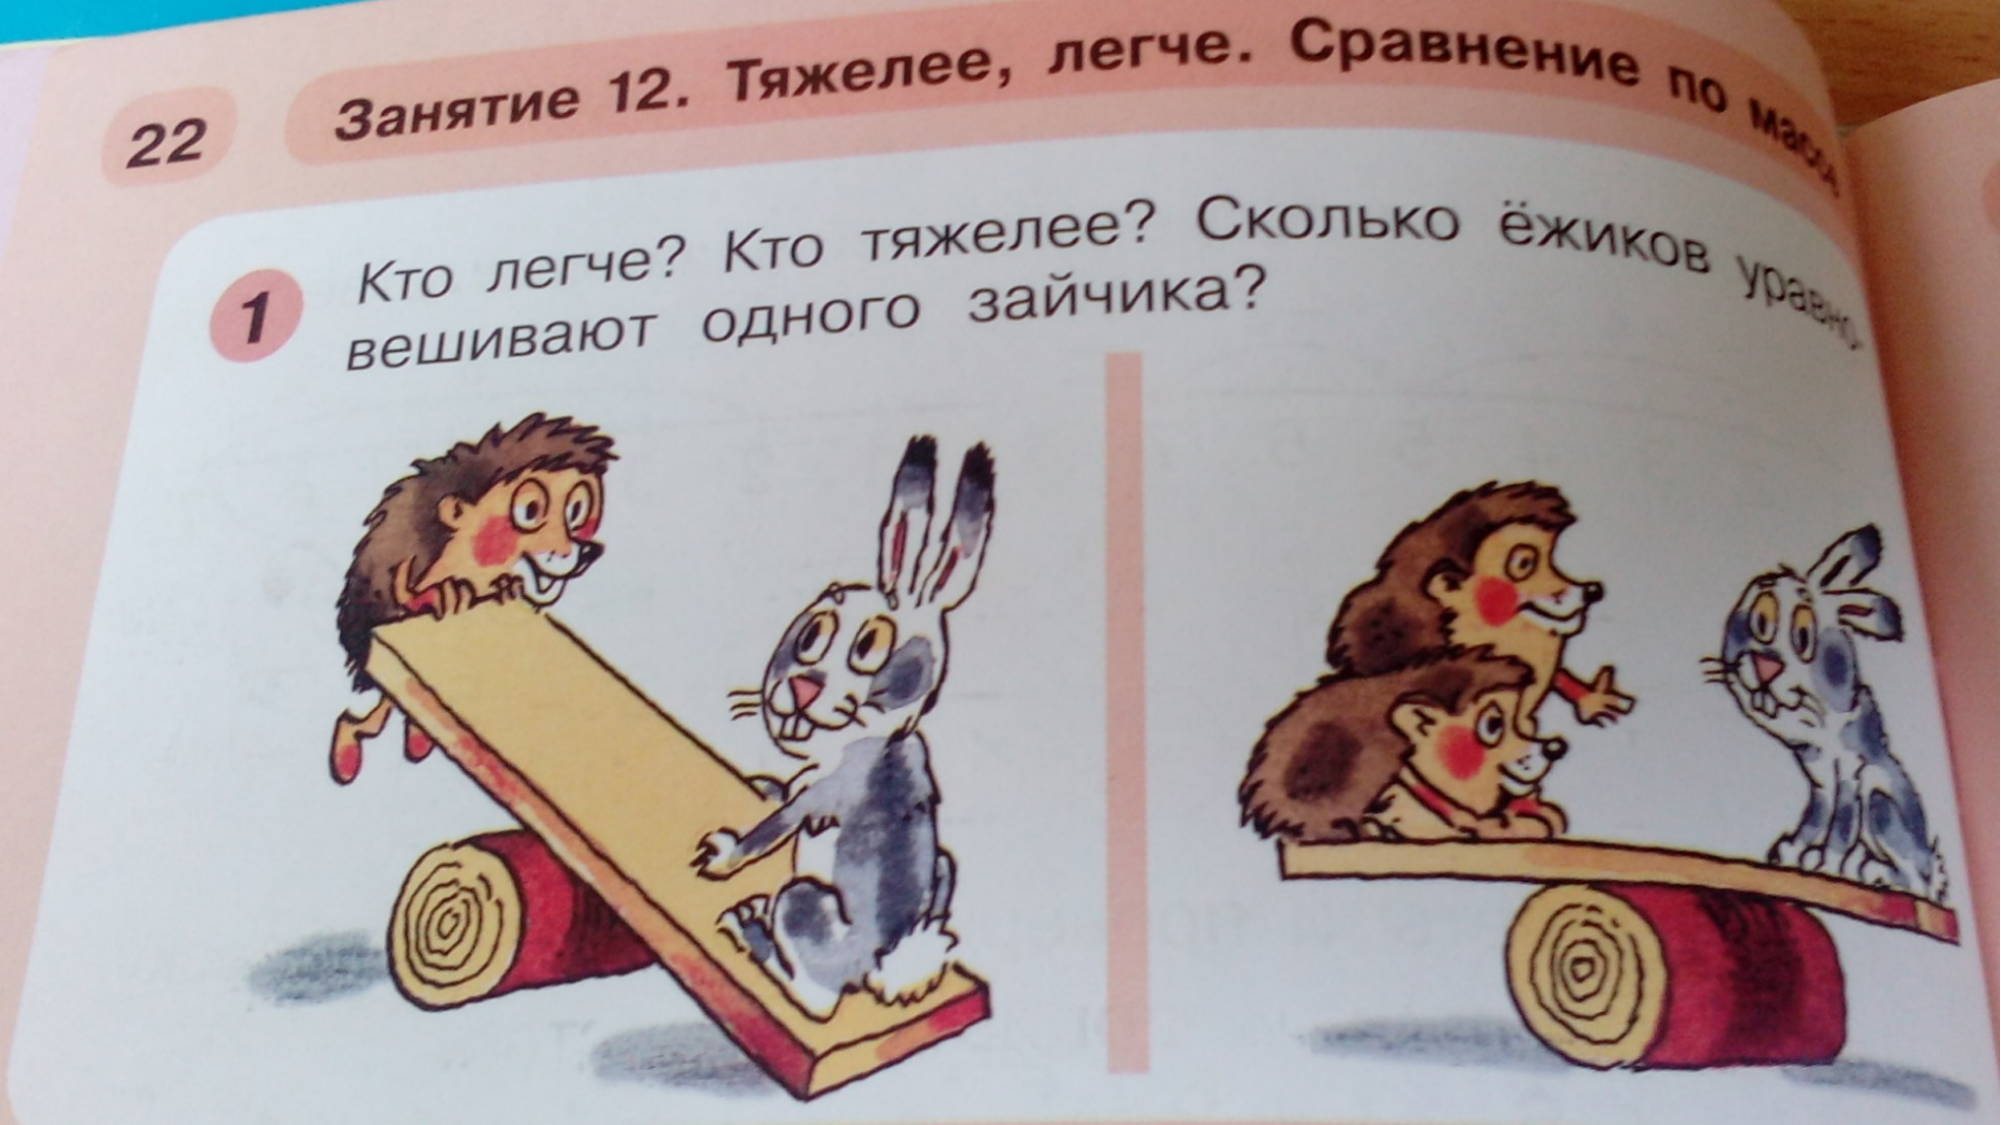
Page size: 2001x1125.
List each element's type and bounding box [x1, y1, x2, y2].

list [0, 0, 2000, 1125]
